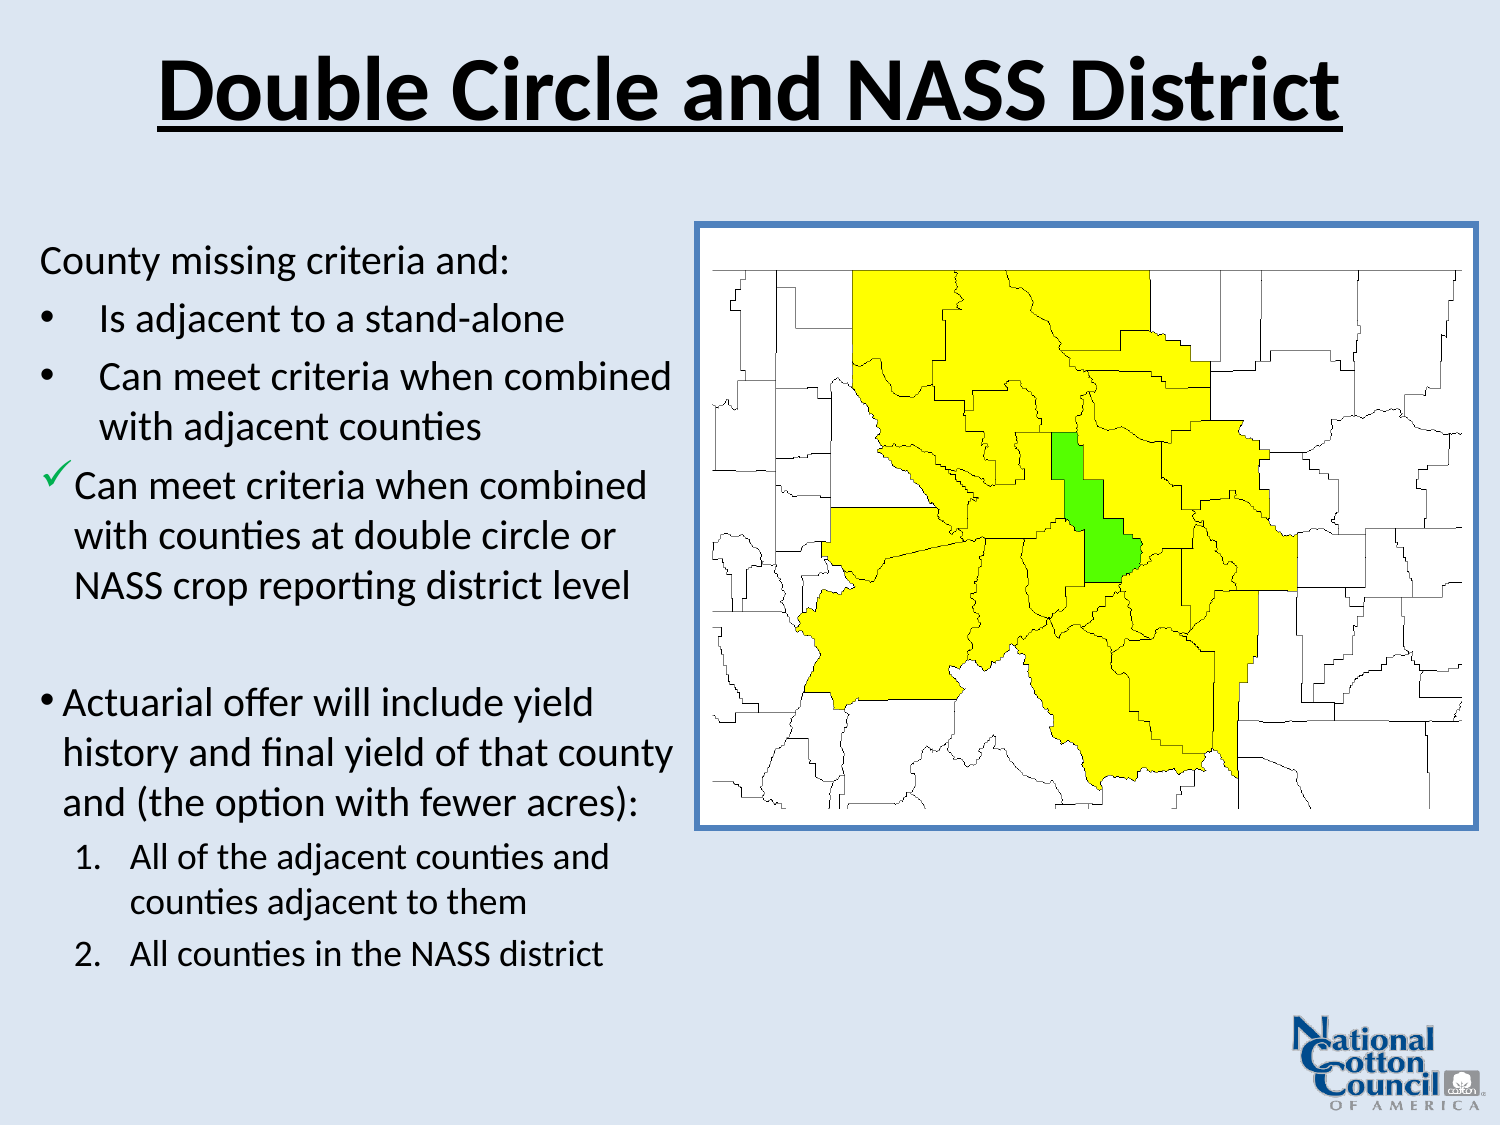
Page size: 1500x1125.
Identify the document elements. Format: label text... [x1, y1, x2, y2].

list County missing criteria and: Is adjacent to a stand-alone Can meet criteria when combined with adjacent counties Can meet criteria when combined with counties at double circle or NASS crop reporting district level Actuarial offer will include yield history and final yield of that county and (the option with fewer acres): All of the adjacent counties and counties adjacent to them All counties in the NASS district [24, 224, 700, 950]
title Double Circle and NASS District [75, 0, 1425, 168]
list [699, 227, 1474, 826]
picture [1287, 1012, 1488, 1113]
